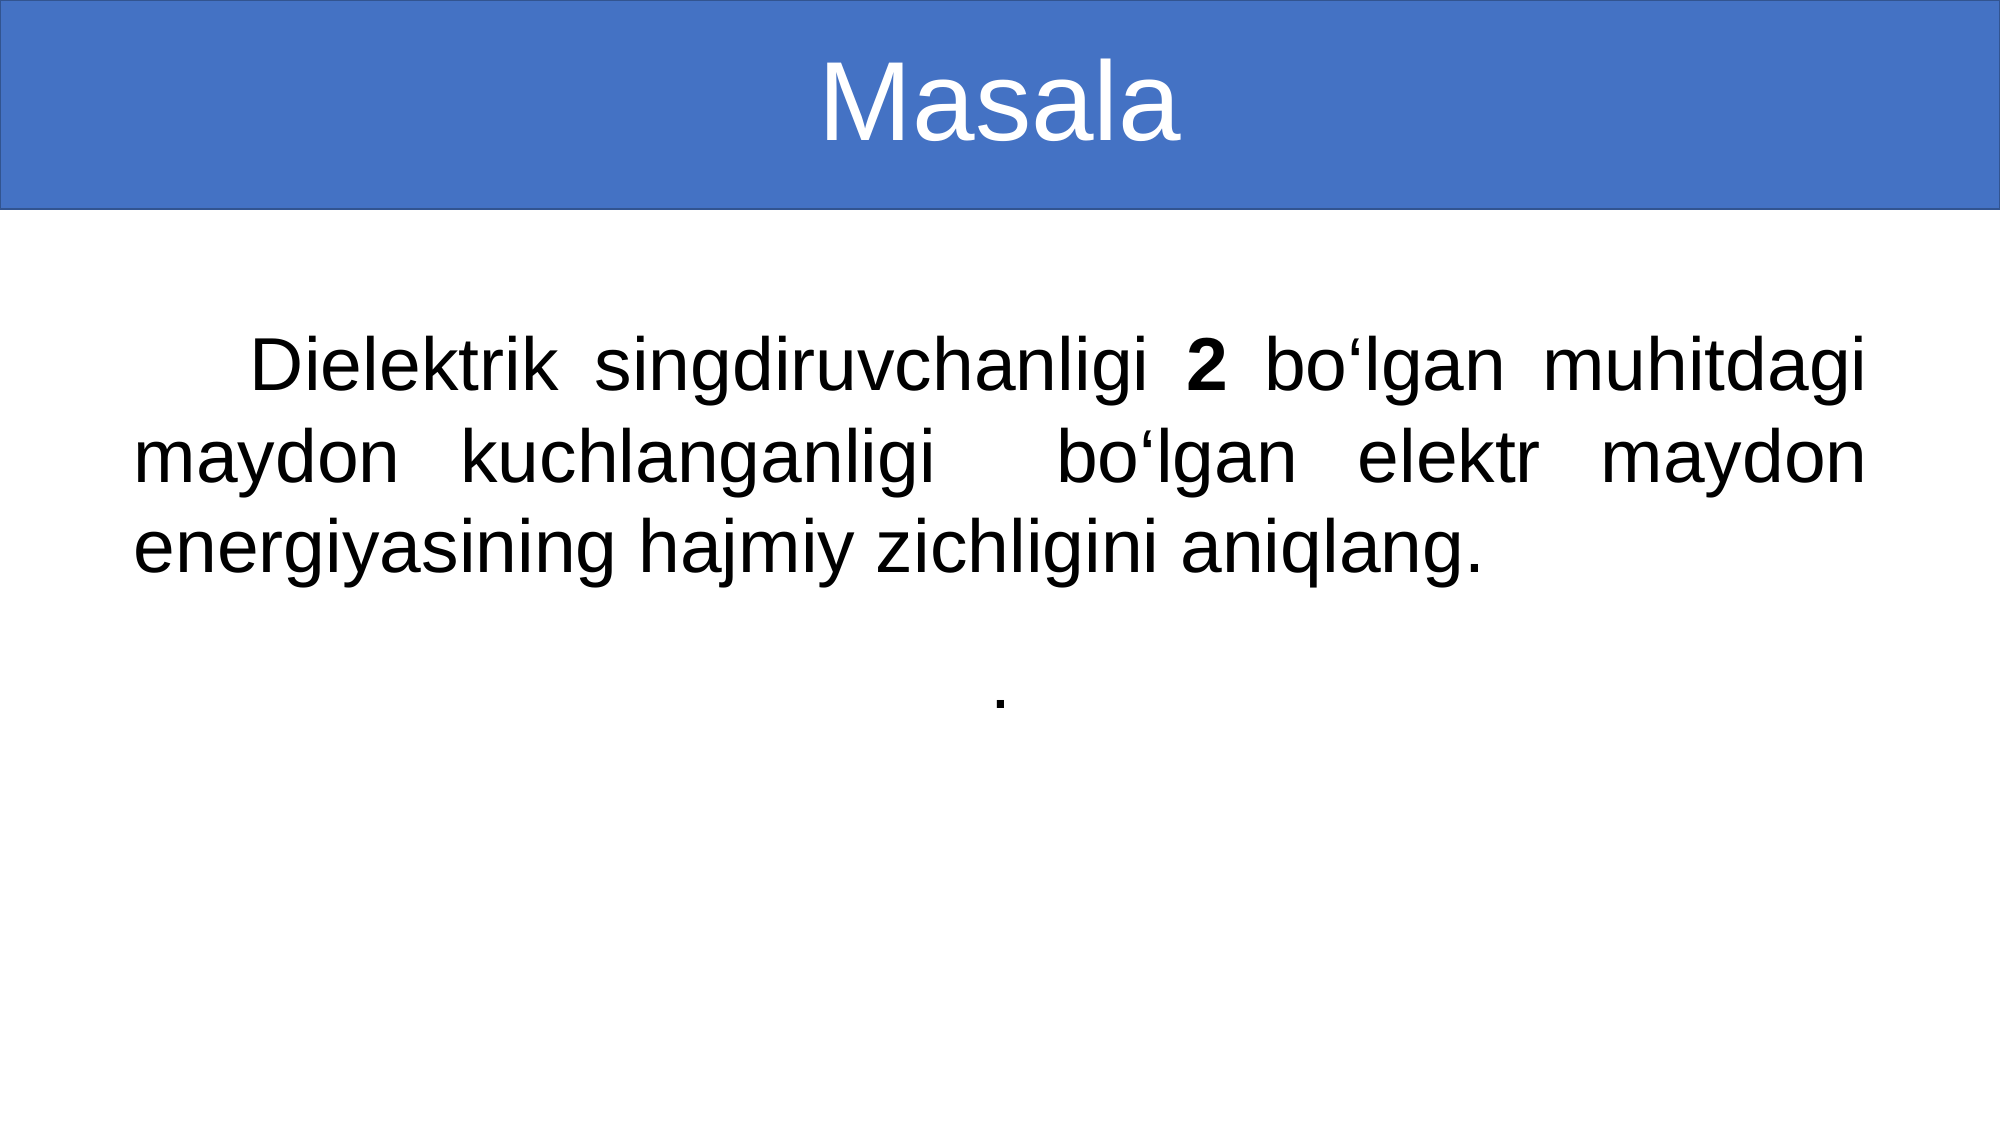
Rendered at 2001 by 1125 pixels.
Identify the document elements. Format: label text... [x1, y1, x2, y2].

title Masala [0, 0, 2000, 210]
